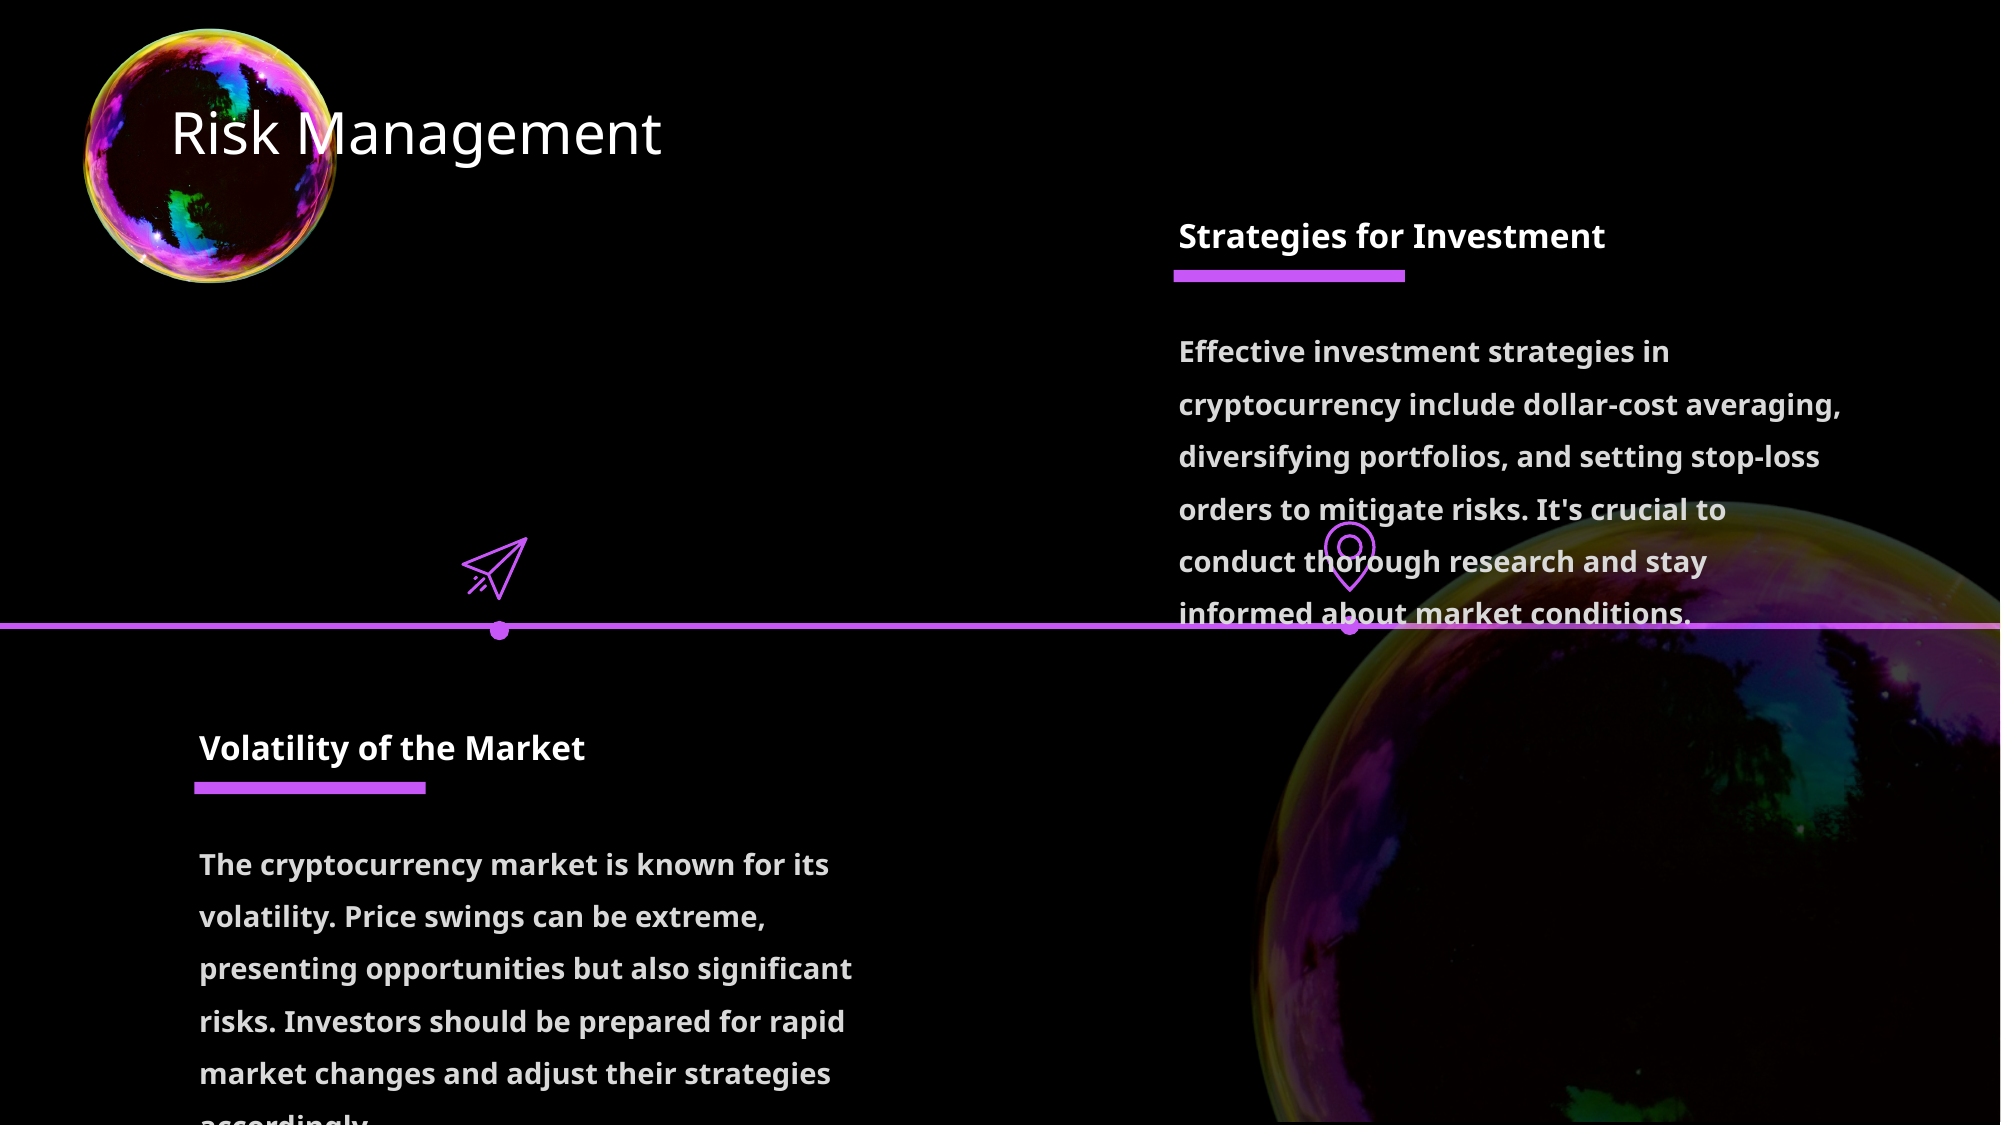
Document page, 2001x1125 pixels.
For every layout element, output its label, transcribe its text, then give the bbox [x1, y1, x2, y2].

text_box [194, 781, 426, 795]
text_box [1173, 269, 1405, 283]
picture [863, 409, 2001, 1123]
text_box [461, 537, 528, 601]
text_box [492, 637, 507, 641]
text_box Effective investment strategies in cryptocurrency include dollar-cost averaging, diversifying portfolios, and setting stop-loss orders to mitigate risks. It's crucial to conduct thorough research and stay informed about market conditions. [1163, 308, 1857, 407]
text_box Volatility of the Market [184, 724, 858, 775]
text_box Strategies for Investment [1163, 211, 1857, 263]
text_box The cryptocurrency market is known for its volatility. Price swings can be extreme, presenting opportunities but also significant risks. Investors should be prepared for rapid market changes and adjust their strategies accordingly. [184, 820, 859, 1125]
text_box Risk Management [446, 96, 1738, 188]
text_box [491, 620, 508, 625]
picture [0, 2, 442, 313]
